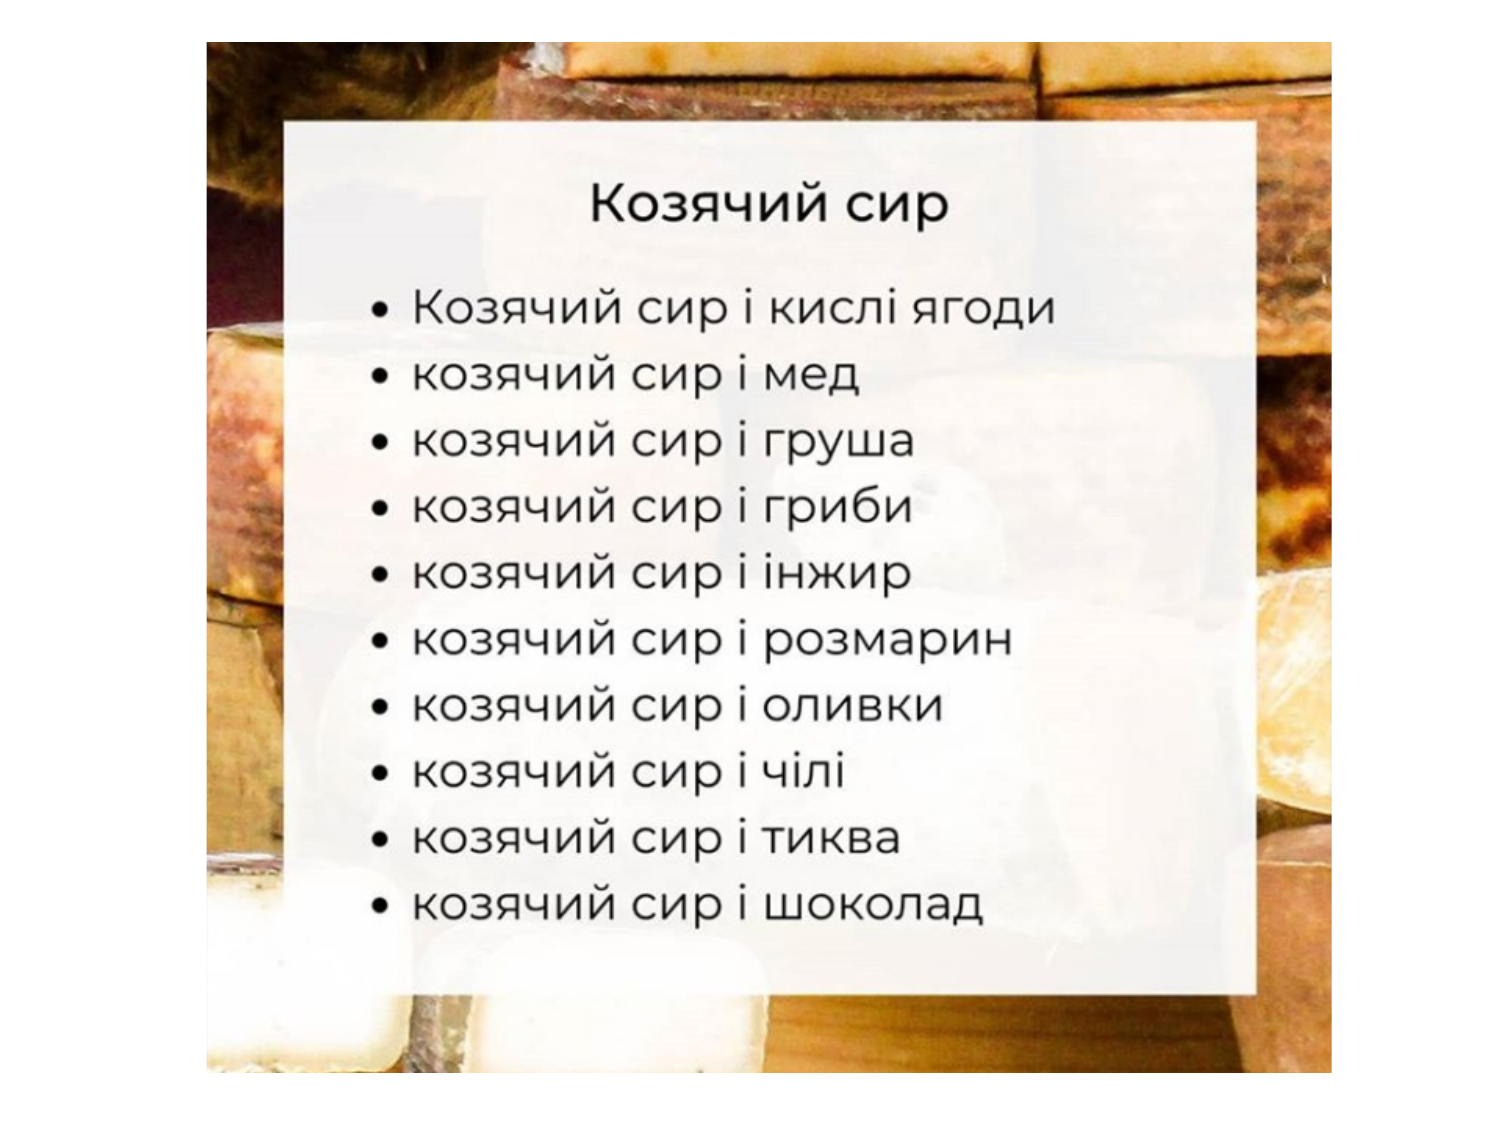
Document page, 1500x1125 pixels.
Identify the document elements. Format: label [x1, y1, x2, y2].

picture [206, 42, 1332, 1073]
